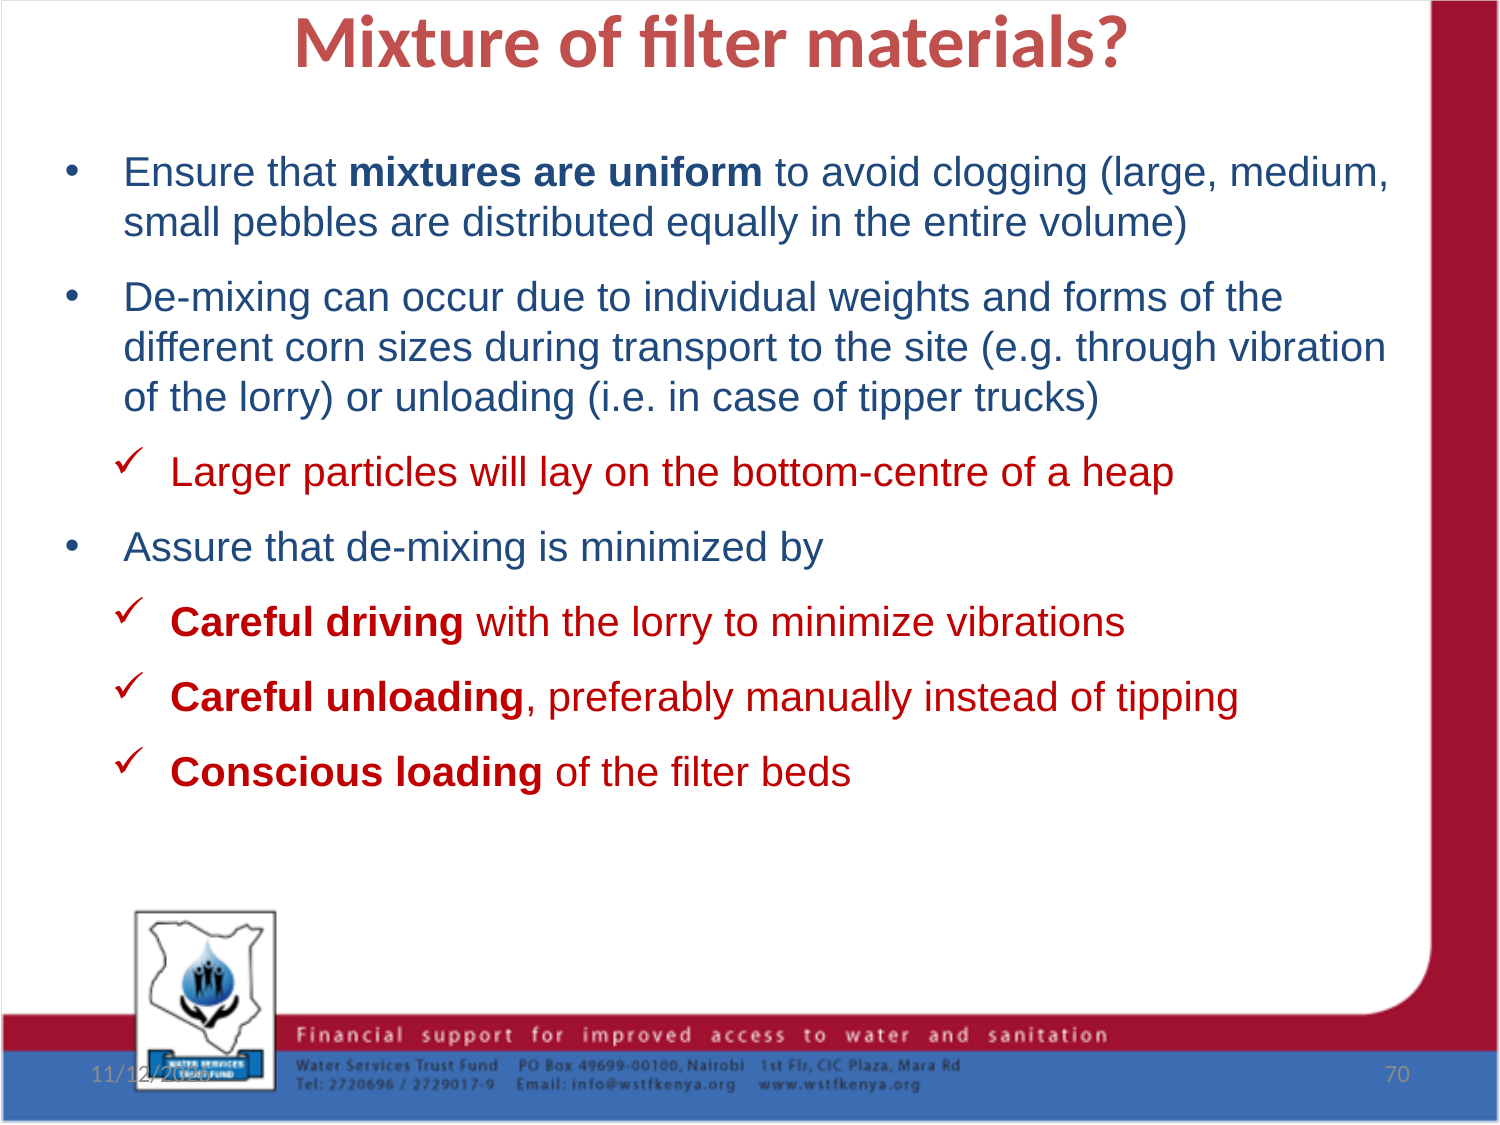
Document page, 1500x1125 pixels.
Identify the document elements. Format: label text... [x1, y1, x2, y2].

picture [0, 1, 1500, 1125]
text_box Ensure that mixtures are uniform to avoid clogging (large, medium, small pebbles are distributed equally in the entire volume) De-mixing can occur due to individual weights and forms of the different corn sizes during transport to the site (e.g. through vibration of the lorry) or unloading (i.e. in case of tipper trucks) Larger particles will lay on the bottom-centre of a heap Assure that de-mixing is minimized by Careful driving with the lorry to minimize vibrations Careful unloading, preferably manually instead of tipping Conscious loading of the filter beds [49, 137, 1413, 803]
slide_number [75, 1042, 425, 1103]
title Mixture of filter materials? [0, 1, 1425, 100]
slide_number 70 [1074, 1042, 1425, 1103]
